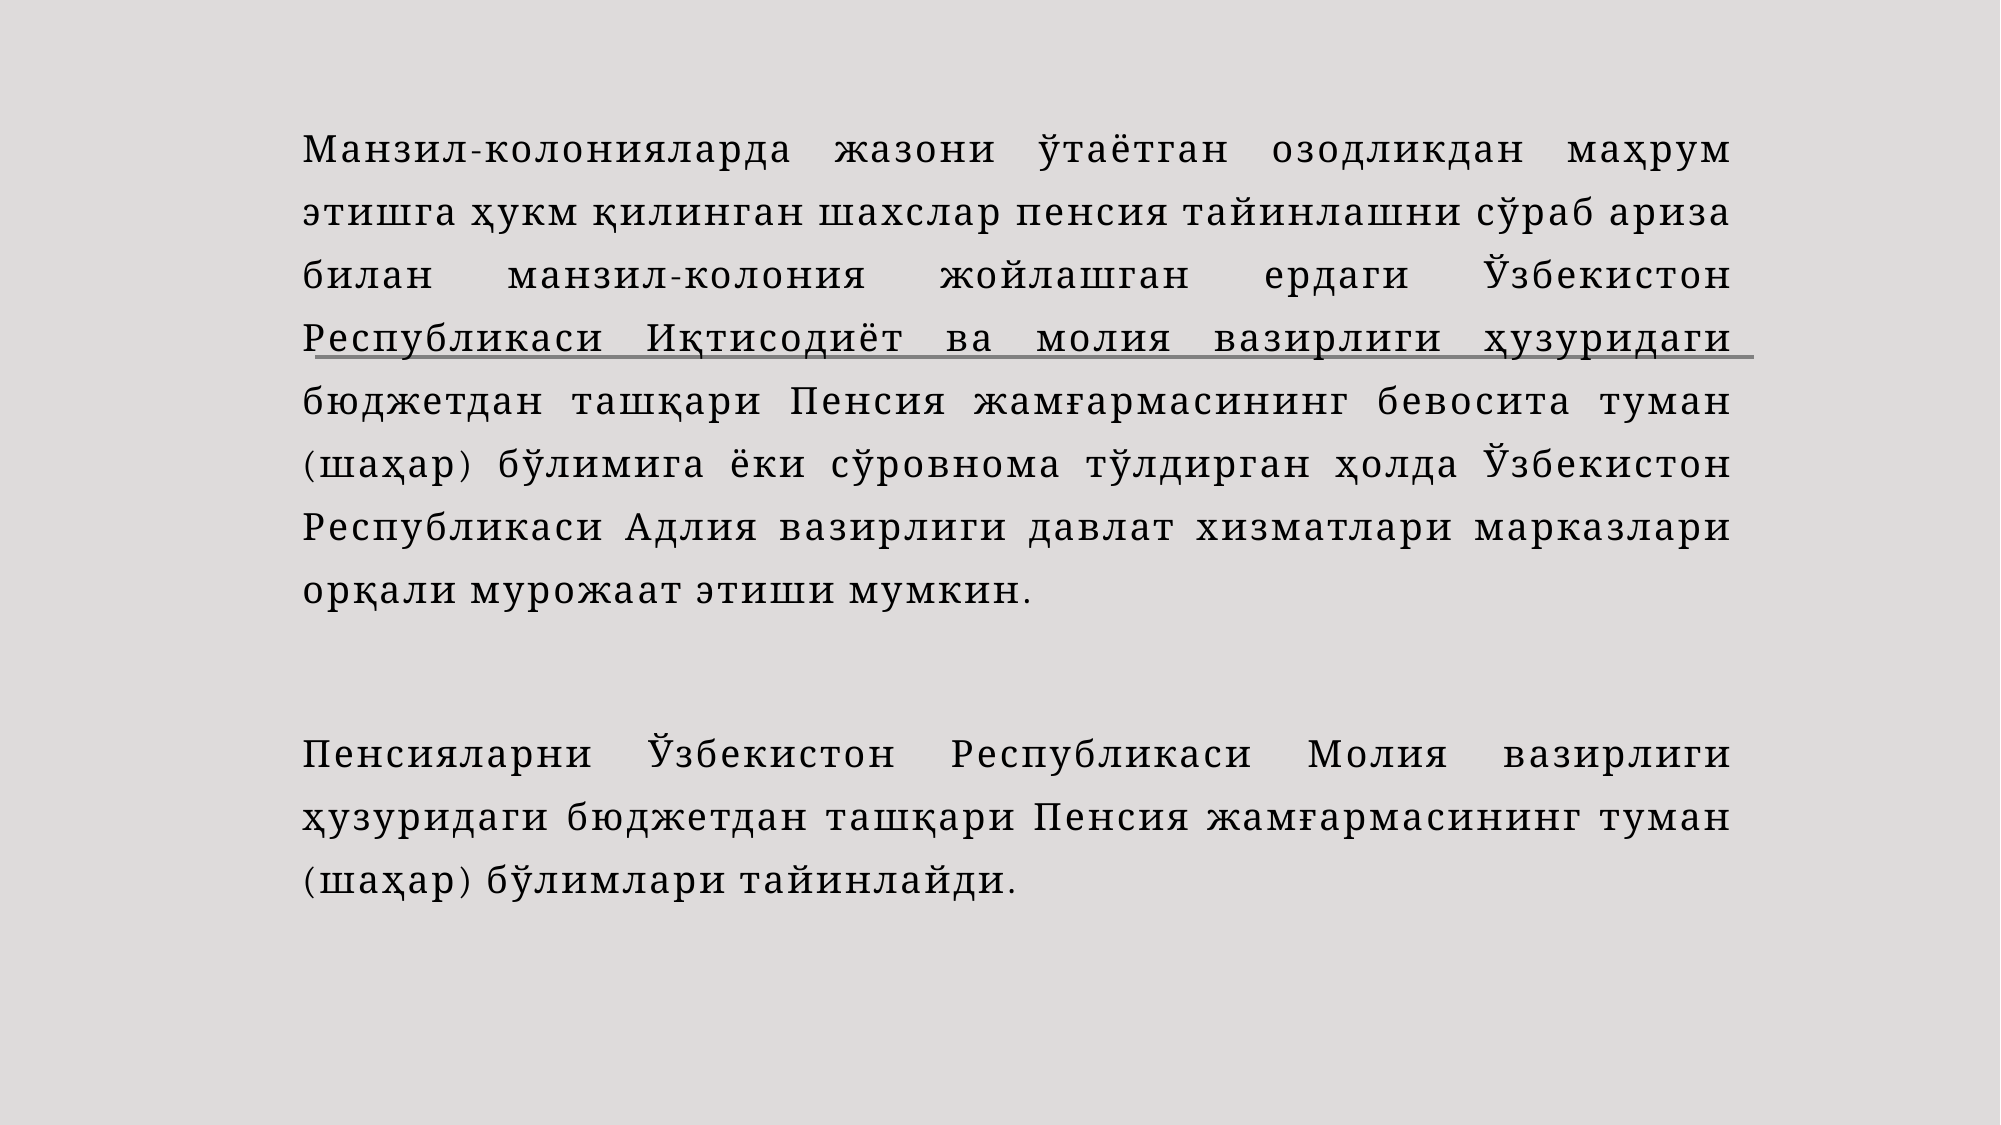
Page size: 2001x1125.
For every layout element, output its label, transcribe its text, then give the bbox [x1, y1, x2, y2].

list Манзил-колонияларда жазони ўтаётган озодликдан маҳрум этишга ҳукм қилинган шахслар пенсия тайинлашни сўраб ариза билан манзил-колония жойлашган ердаги Ўзбекистон Республикаси Иқтисодиёт ва молия вазирлиги ҳузуридаги бюджетдан ташқари Пенсия жамғармасининг бевосита туман (шаҳар) бўлимига ёки сўровнома тўлдирган ҳолда Ўзбекистон Республикаси Адлия вазирлиги давлат хизматлари марказлари орқали мурожаат этиши мумкин. Пенсияларни Ўзбекистон Республикаси Молия вазирлиги ҳузуридаги бюджетдан ташқари Пенсия жамғармасининг туман (шаҳар) бўлимлари тайинлайди. [284, 89, 1754, 980]
